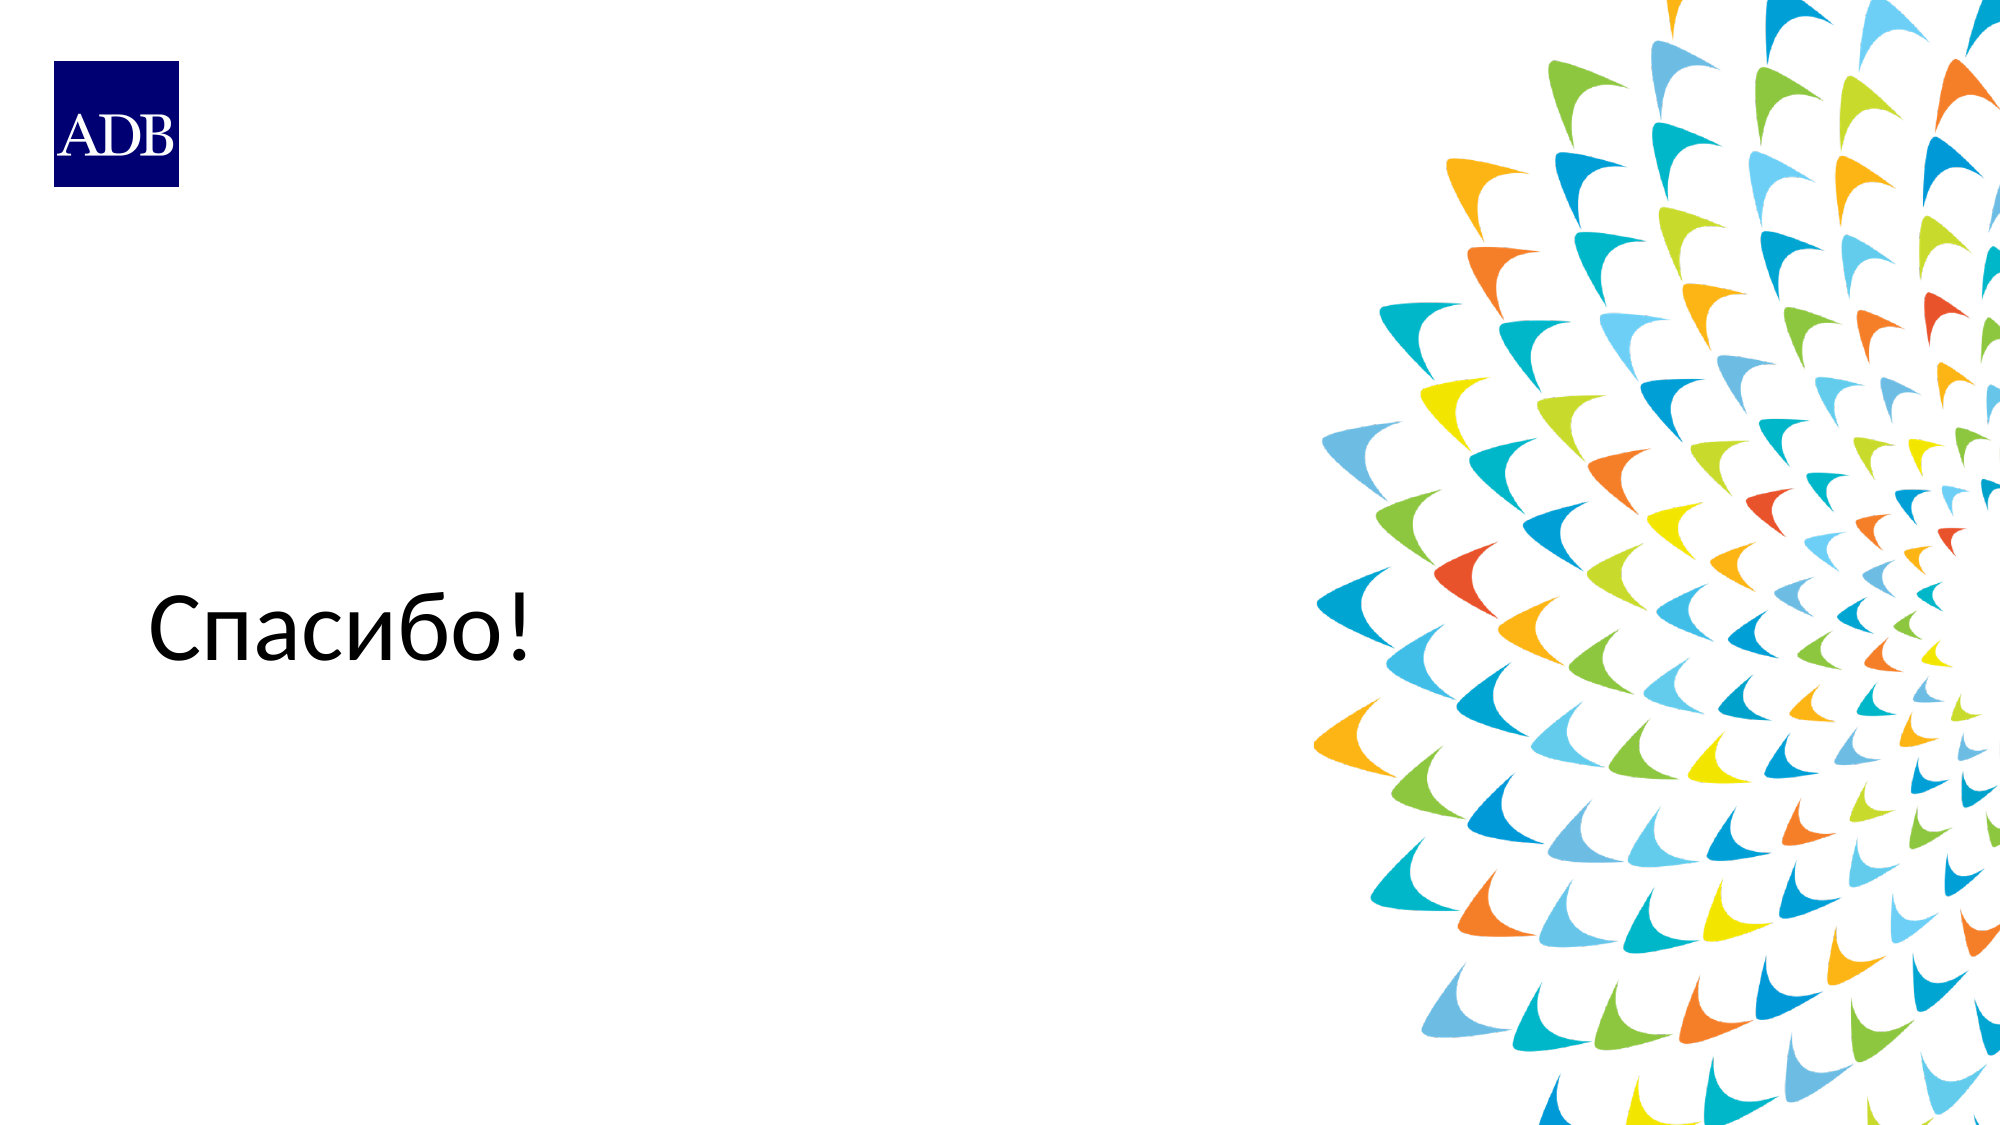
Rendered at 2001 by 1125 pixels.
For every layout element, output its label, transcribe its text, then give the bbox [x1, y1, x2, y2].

picture [54, 61, 179, 187]
text_box Спасибо! [133, 553, 830, 689]
picture [1313, 0, 2000, 1125]
